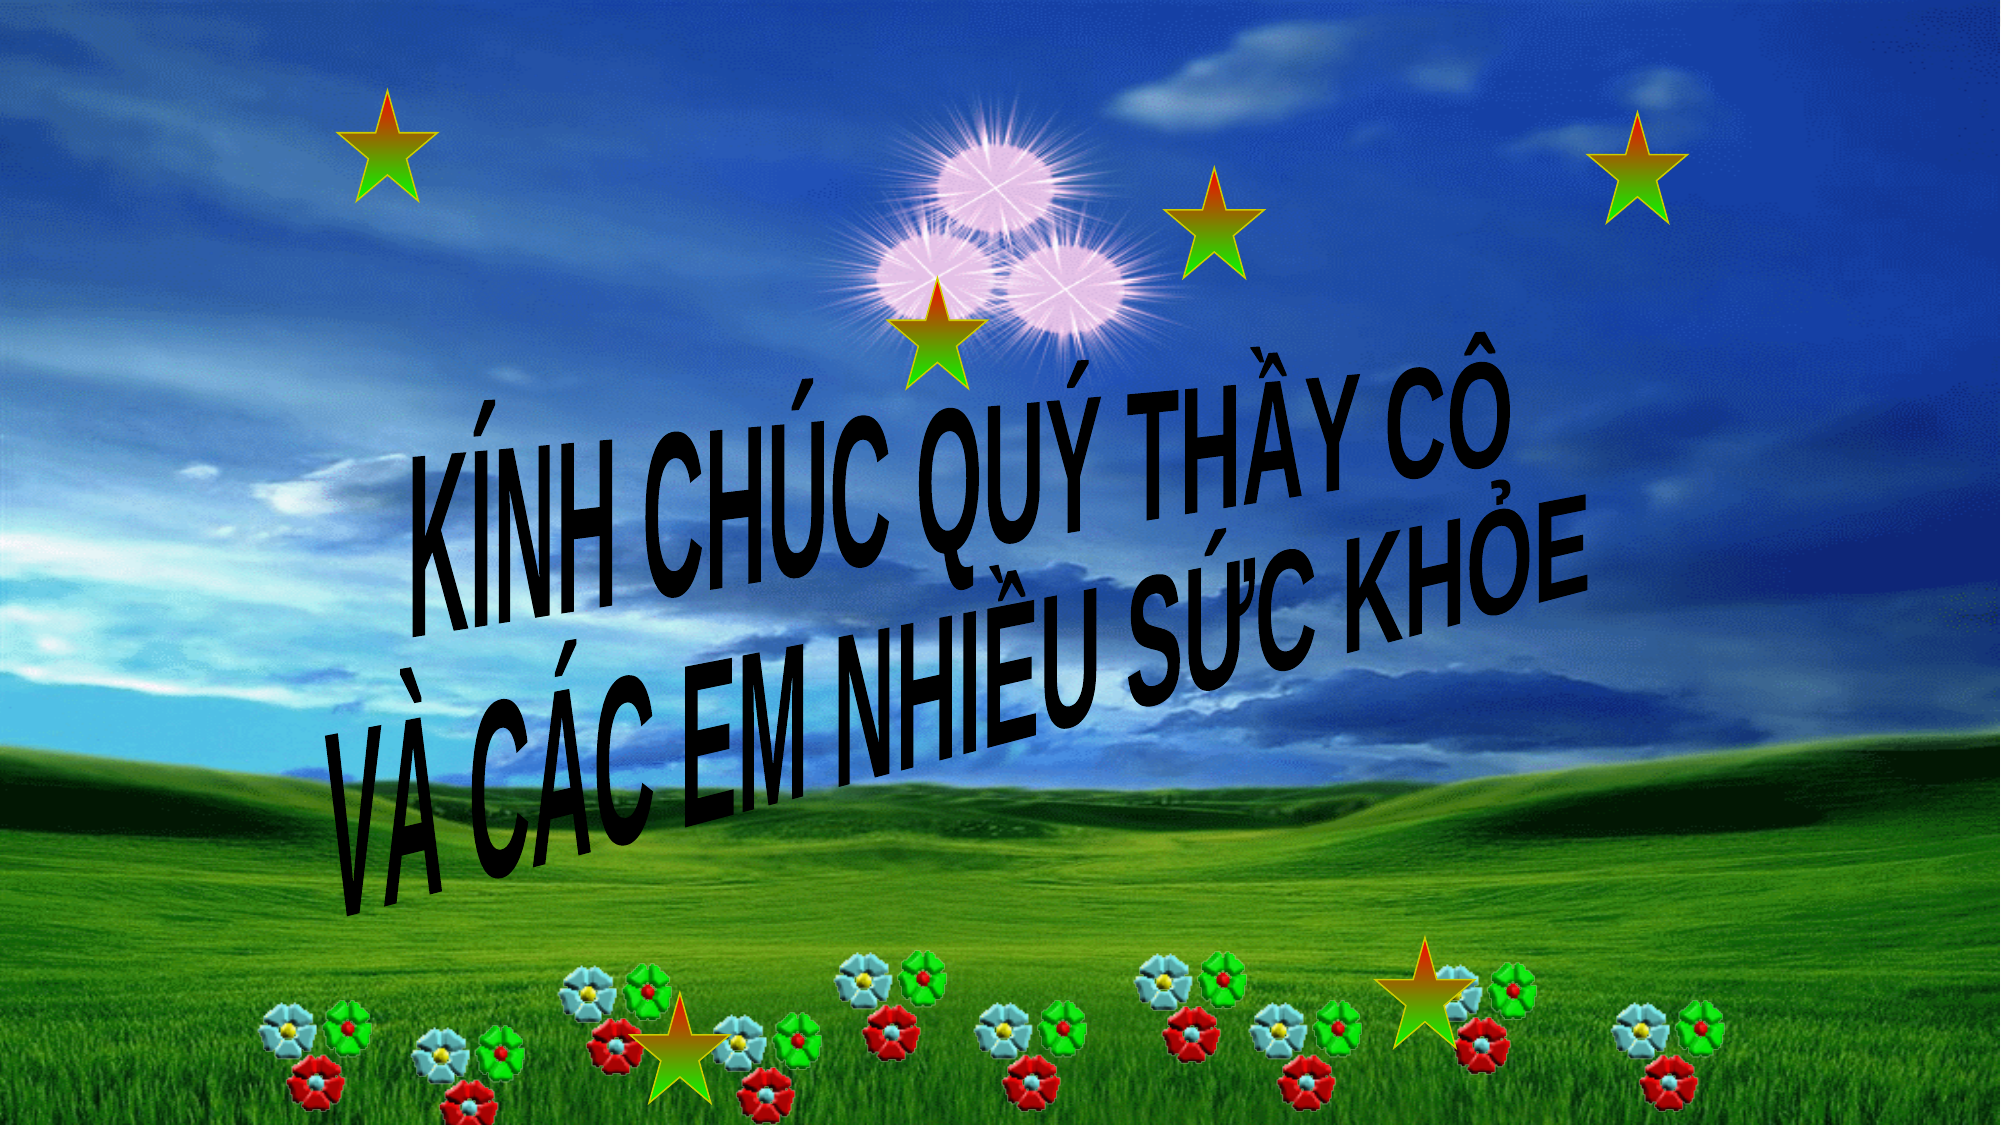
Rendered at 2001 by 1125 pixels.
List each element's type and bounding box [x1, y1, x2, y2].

picture [249, 985, 386, 1125]
picture [549, 949, 686, 1089]
picture [699, 935, 961, 1125]
picture [402, 1010, 538, 1125]
picture [1602, 985, 1738, 1125]
picture [1414, 948, 1551, 1088]
list [0, 0, 2000, 1125]
picture [964, 985, 1101, 1125]
picture [1124, 937, 1376, 1125]
